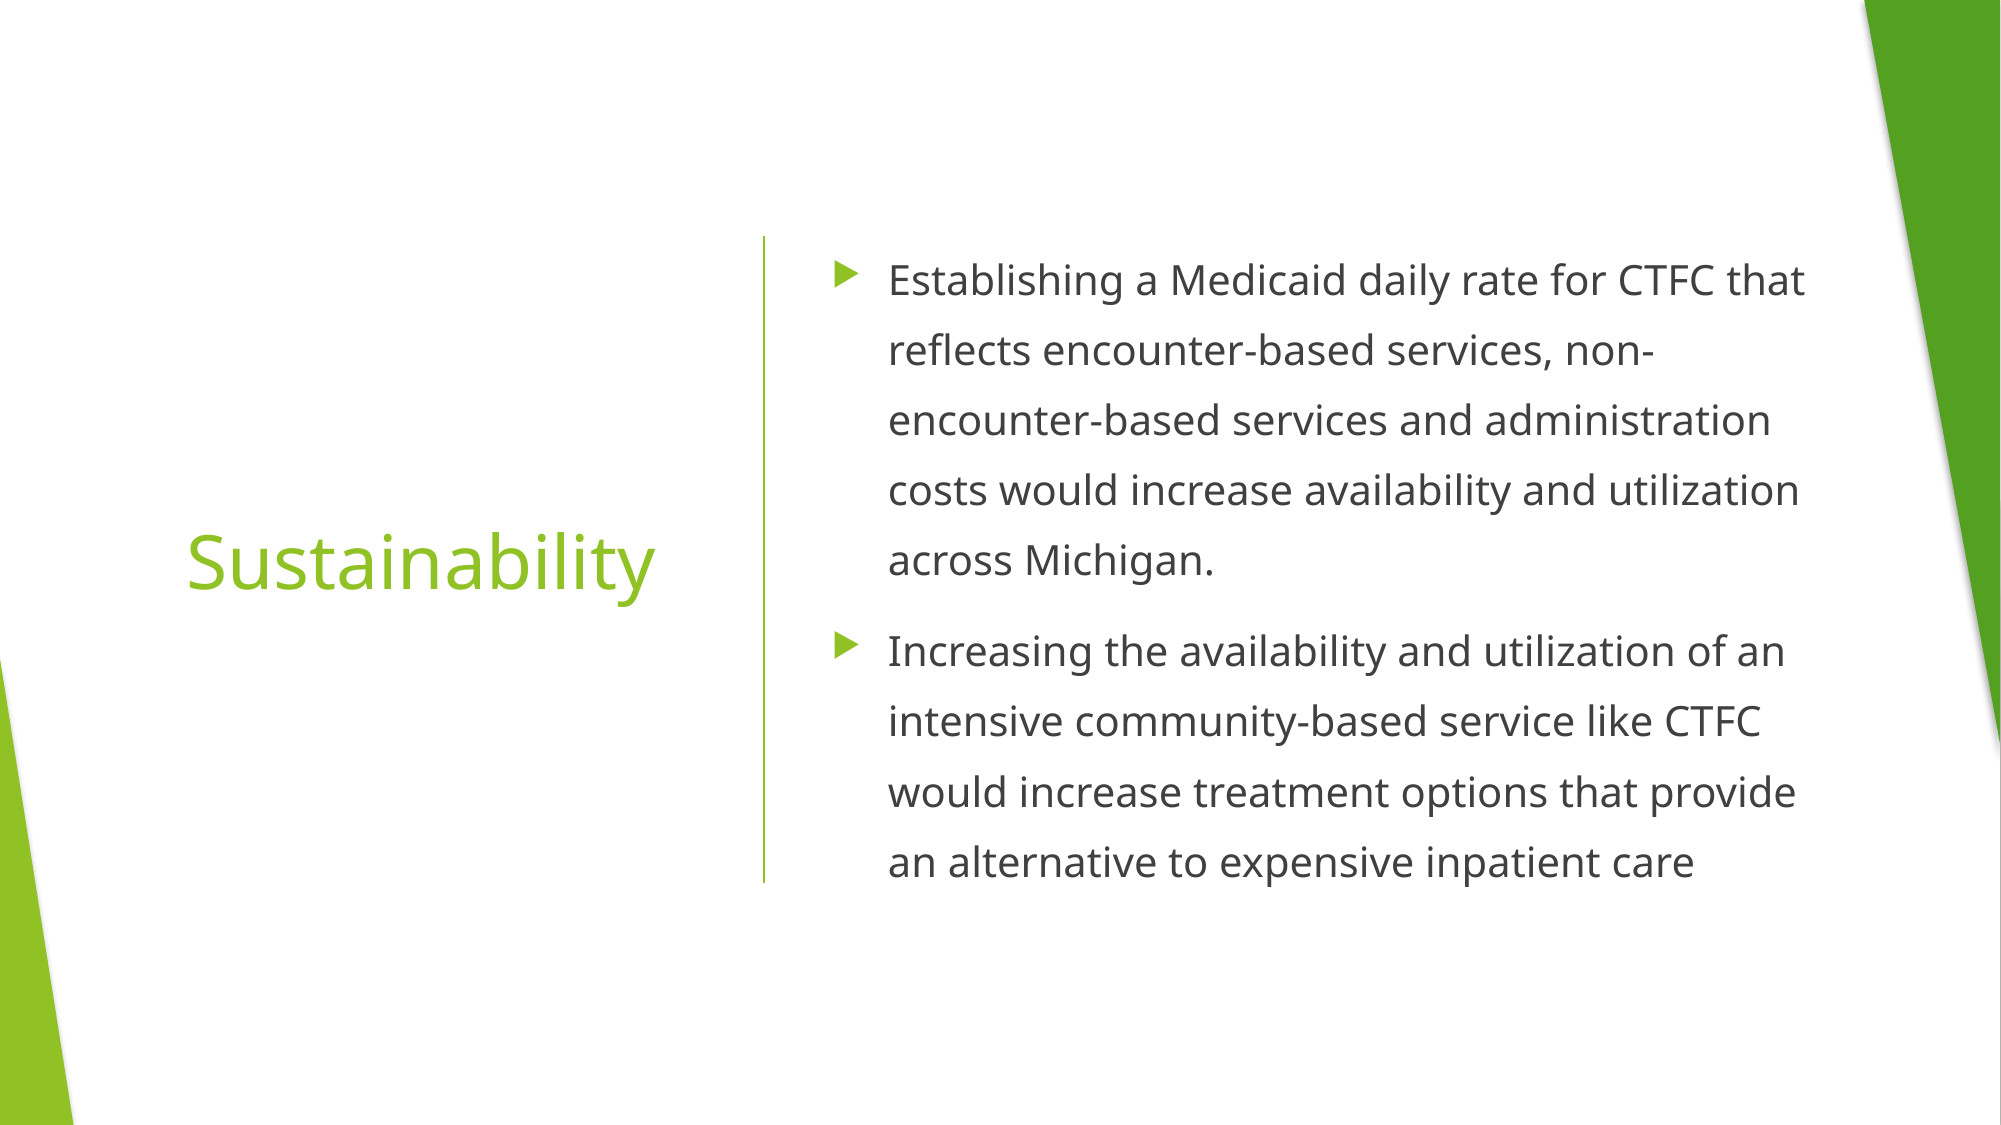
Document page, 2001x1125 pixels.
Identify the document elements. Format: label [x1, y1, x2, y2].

text_box [0, 0, 2000, 1125]
